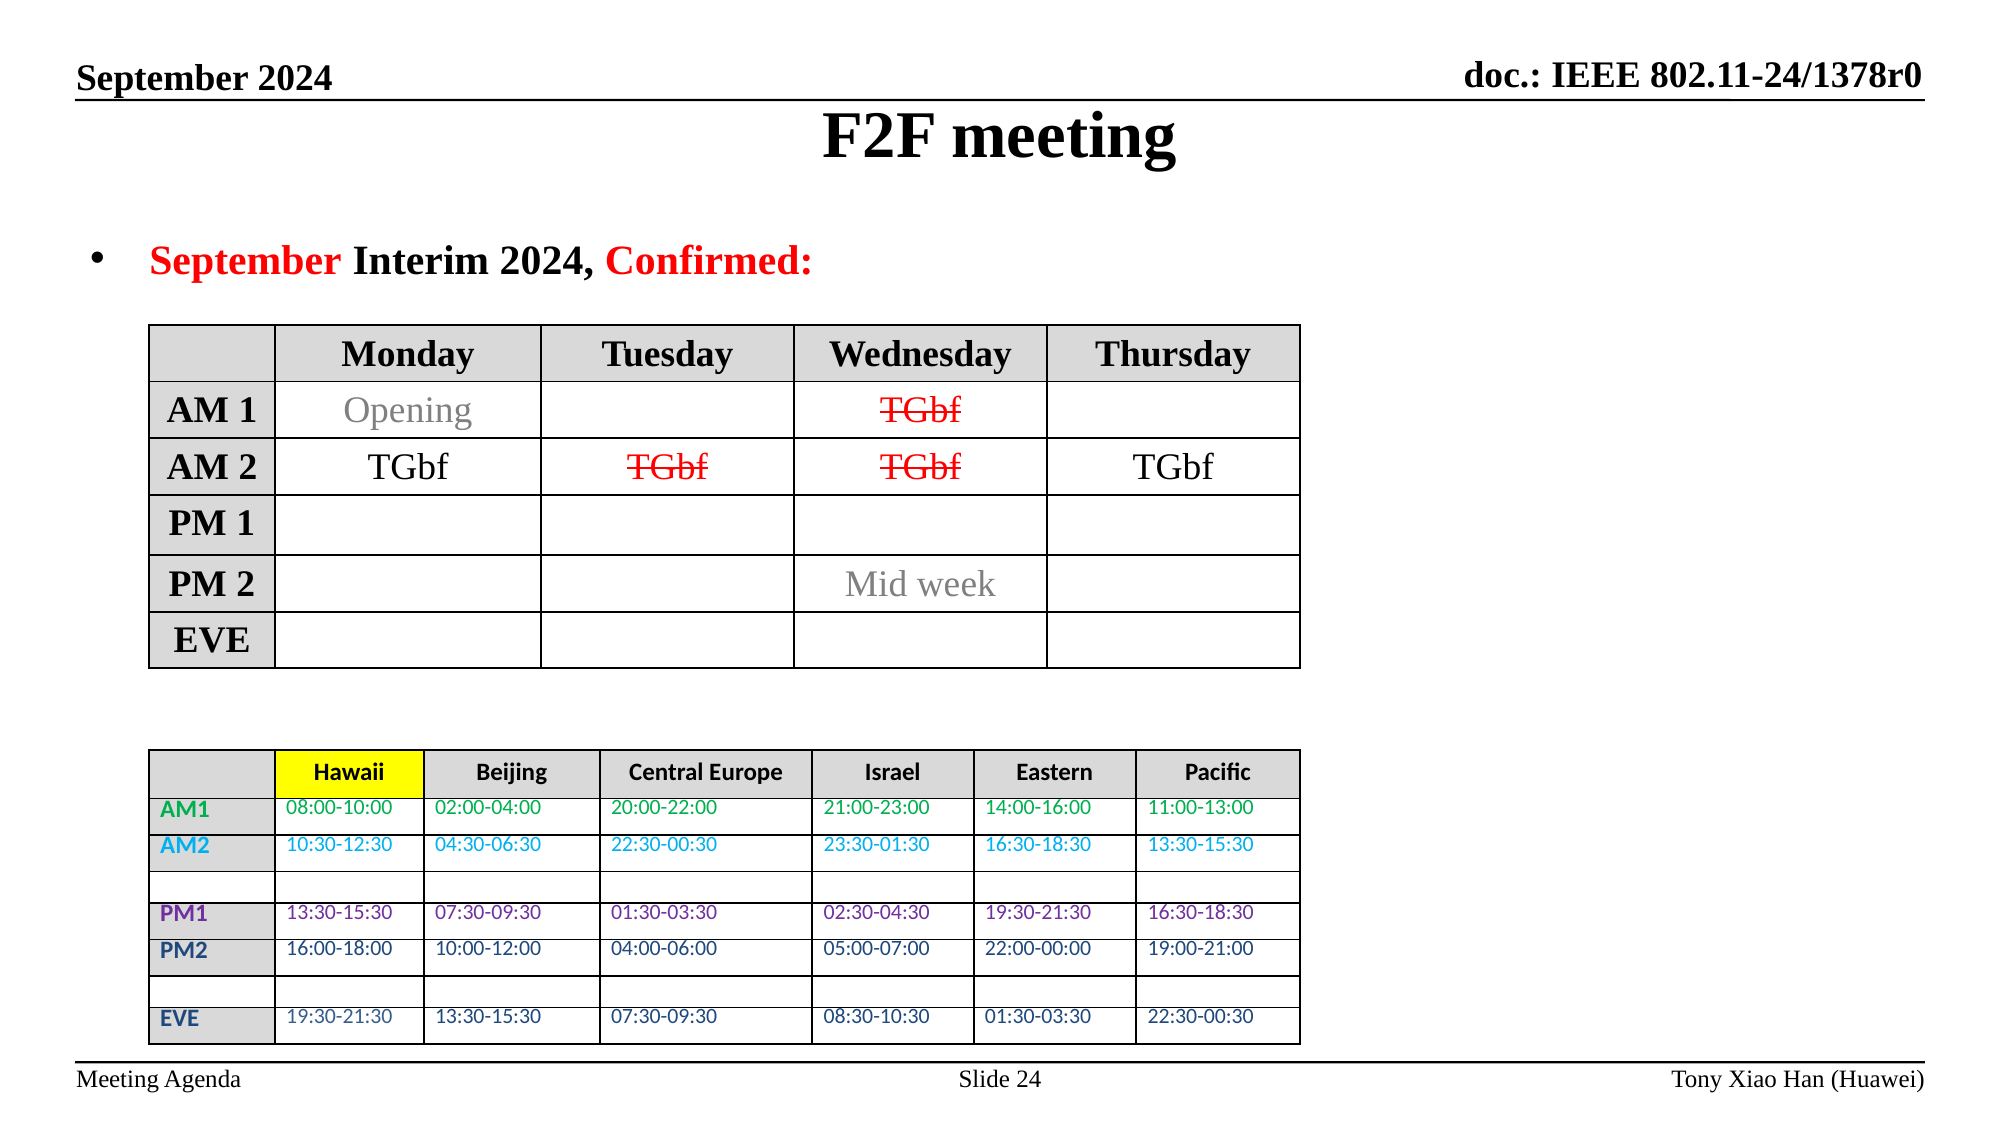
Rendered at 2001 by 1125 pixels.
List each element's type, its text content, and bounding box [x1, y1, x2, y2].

table_cell [813, 977, 973, 1007]
table_cell [1048, 496, 1299, 554]
table_cell TGbf [276, 439, 540, 494]
table_cell PM2 [150, 940, 274, 975]
table_cell [813, 872, 973, 902]
table_cell Opening [276, 382, 540, 437]
table_cell [542, 496, 793, 554]
table_cell EVE [150, 1008, 274, 1043]
table_cell [601, 872, 811, 902]
table_cell [542, 556, 793, 611]
table_header Central Europe [601, 751, 811, 798]
table_cell 11:00-13:00 [1137, 799, 1299, 834]
table_cell [601, 977, 811, 1007]
table_cell 20:00-22:00 [601, 799, 811, 834]
table_header Hawaii [276, 751, 423, 798]
table_cell 22:00-00:00 [975, 940, 1135, 975]
table_cell Mid week [795, 556, 1046, 611]
table_cell TGbf [1048, 439, 1299, 494]
table_cell [150, 872, 274, 902]
table_cell 13:30-15:30 [1137, 836, 1299, 871]
table_cell 16:30-18:30 [975, 836, 1135, 871]
table_header [150, 751, 274, 798]
table_cell [1137, 872, 1299, 902]
table_cell 16:30-18:30 [1137, 904, 1299, 939]
table_cell [276, 872, 423, 902]
table_cell AM1 [150, 799, 274, 834]
table_cell 23:30-01:30 [813, 836, 973, 871]
table_cell [276, 496, 540, 554]
text_box F2F meeting [0, 87, 2000, 175]
table_cell [1048, 556, 1299, 611]
table_cell AM2 [150, 836, 274, 871]
table_cell 08:00-10:00 [276, 799, 423, 834]
table_cell TGbf [542, 439, 793, 494]
table_header Thursday [1048, 326, 1299, 381]
table_cell 21:00-23:00 [813, 799, 973, 834]
table_cell 01:30-03:30 [975, 1008, 1135, 1043]
table_cell 16:00-18:00 [276, 940, 423, 975]
table_cell AM 2 [150, 439, 274, 494]
table_cell [150, 977, 274, 1007]
table_cell 05:00-07:00 [813, 940, 973, 975]
table_cell 19:30-21:30 [975, 904, 1135, 939]
table_cell [425, 977, 599, 1007]
table_cell 07:30-09:30 [425, 904, 599, 939]
table_cell 01:30-03:30 [601, 904, 811, 939]
table_cell [975, 872, 1135, 902]
table_header Wednesday [795, 326, 1046, 381]
table_cell 02:00-04:00 [425, 799, 599, 834]
table_cell 10:30-12:30 [276, 836, 423, 871]
table_header Israel [813, 751, 973, 798]
table_header Beijing [425, 751, 599, 798]
table_header Pacific [1137, 751, 1299, 798]
table_cell PM1 [150, 904, 274, 939]
table_cell [1048, 382, 1299, 437]
table_cell 13:30-15:30 [276, 904, 423, 939]
table_cell [795, 613, 1046, 667]
table_cell 14:00-16:00 [975, 799, 1135, 834]
table_header Monday [276, 326, 540, 381]
table_header Tuesday [542, 326, 793, 381]
table_cell 19:00-21:00 [1137, 940, 1299, 975]
table_cell TGbf [795, 382, 1046, 437]
table_cell [425, 872, 599, 902]
table_cell [1048, 613, 1299, 667]
table_cell 10:00-12:00 [425, 940, 599, 975]
table_cell [276, 556, 540, 611]
table_cell EVE [150, 613, 274, 667]
table_cell [276, 977, 423, 1007]
table_cell 22:30-00:30 [1137, 1008, 1299, 1043]
table_cell [542, 382, 793, 437]
text_box September Interim 2024, Confirmed: [75, 224, 1150, 363]
table_cell 07:30-09:30 [601, 1008, 811, 1043]
table_cell 04:00-06:00 [601, 940, 811, 975]
table_cell 04:30-06:30 [425, 836, 599, 871]
table_cell [276, 613, 540, 667]
table_cell PM 1 [150, 496, 274, 554]
table_cell 02:30-04:30 [813, 904, 973, 939]
table_cell AM 1 [150, 382, 274, 437]
table_cell [975, 977, 1135, 1007]
table_cell PM 2 [150, 556, 274, 611]
table_cell 19:30-21:30 [276, 1008, 423, 1043]
table_cell [542, 613, 793, 667]
table_cell 22:30-00:30 [601, 836, 811, 871]
table_cell 13:30-15:30 [425, 1008, 599, 1043]
table_cell 08:30-10:30 [813, 1008, 973, 1043]
table_cell [795, 496, 1046, 554]
table_header [150, 326, 274, 381]
table_cell [1137, 977, 1299, 1007]
table_cell TGbf [795, 439, 1046, 494]
table_header Eastern [975, 751, 1135, 798]
